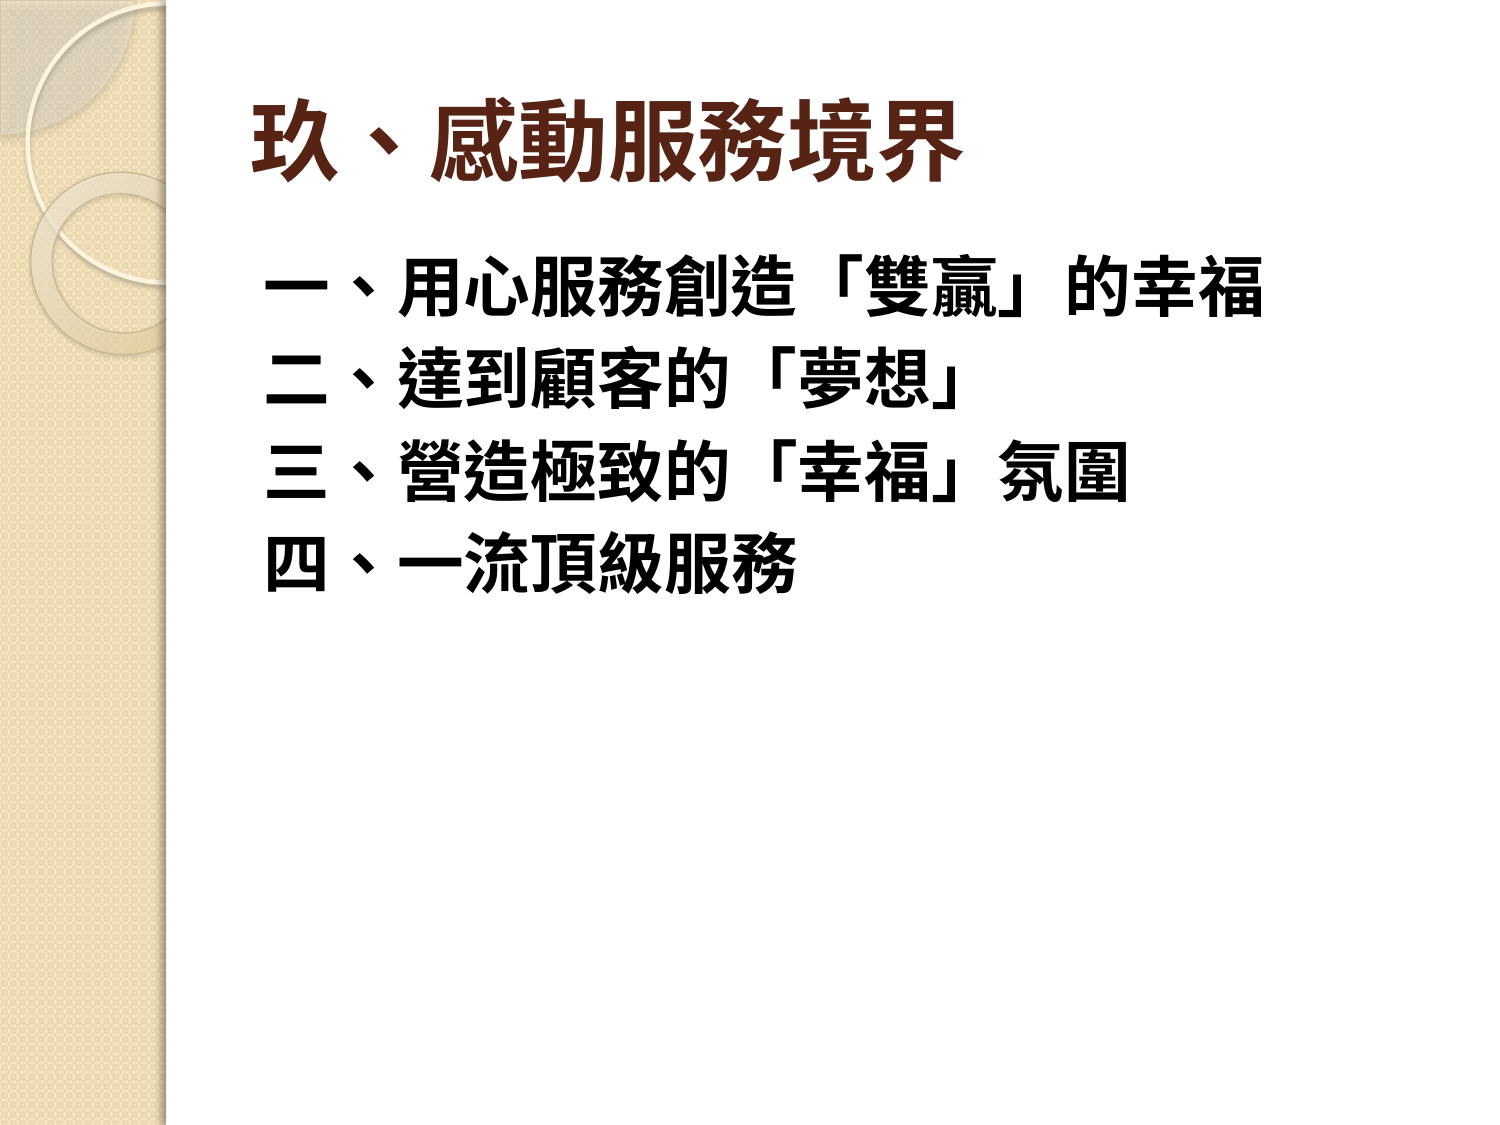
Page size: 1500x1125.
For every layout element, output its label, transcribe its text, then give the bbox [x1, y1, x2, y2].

list 一、用心服務創造「雙贏」的幸福 二、達到顧客的「夢想」 三、營造極致的「幸福」氛圍 四、一流頂級服務 [235, 237, 1466, 1025]
title 玖、感動服務境界 [235, 45, 1466, 233]
